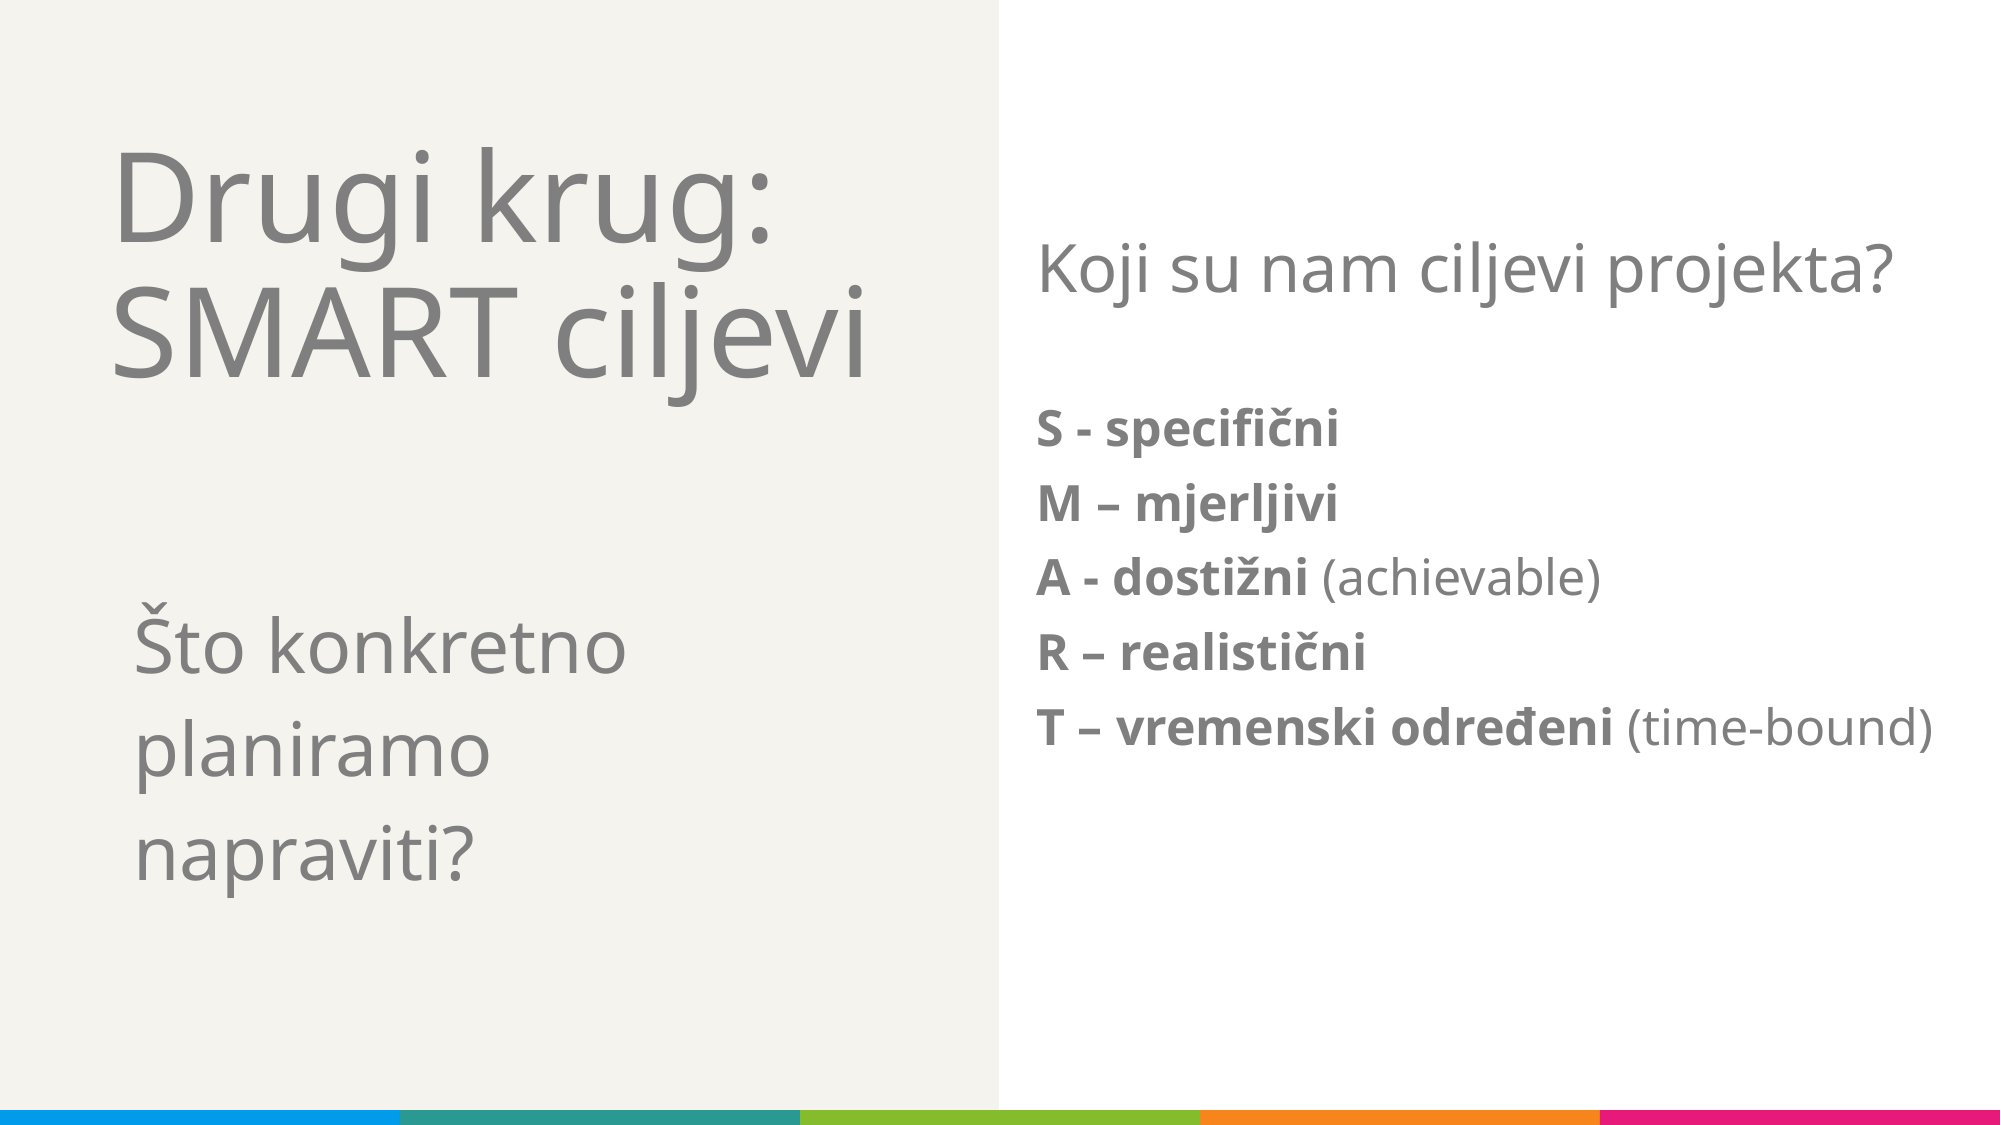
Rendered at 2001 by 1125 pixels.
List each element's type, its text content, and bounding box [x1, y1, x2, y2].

list Koji su nam ciljevi projekta? S - specifični M – mjerljivi A - dostižni (achievable) R – realistični T – vremenski određeni (time-bound) [1021, 50, 1970, 941]
list Što konkretno planiramo napraviti? [118, 577, 764, 916]
title Drugi krug: SMART ciljevi [94, 64, 935, 413]
